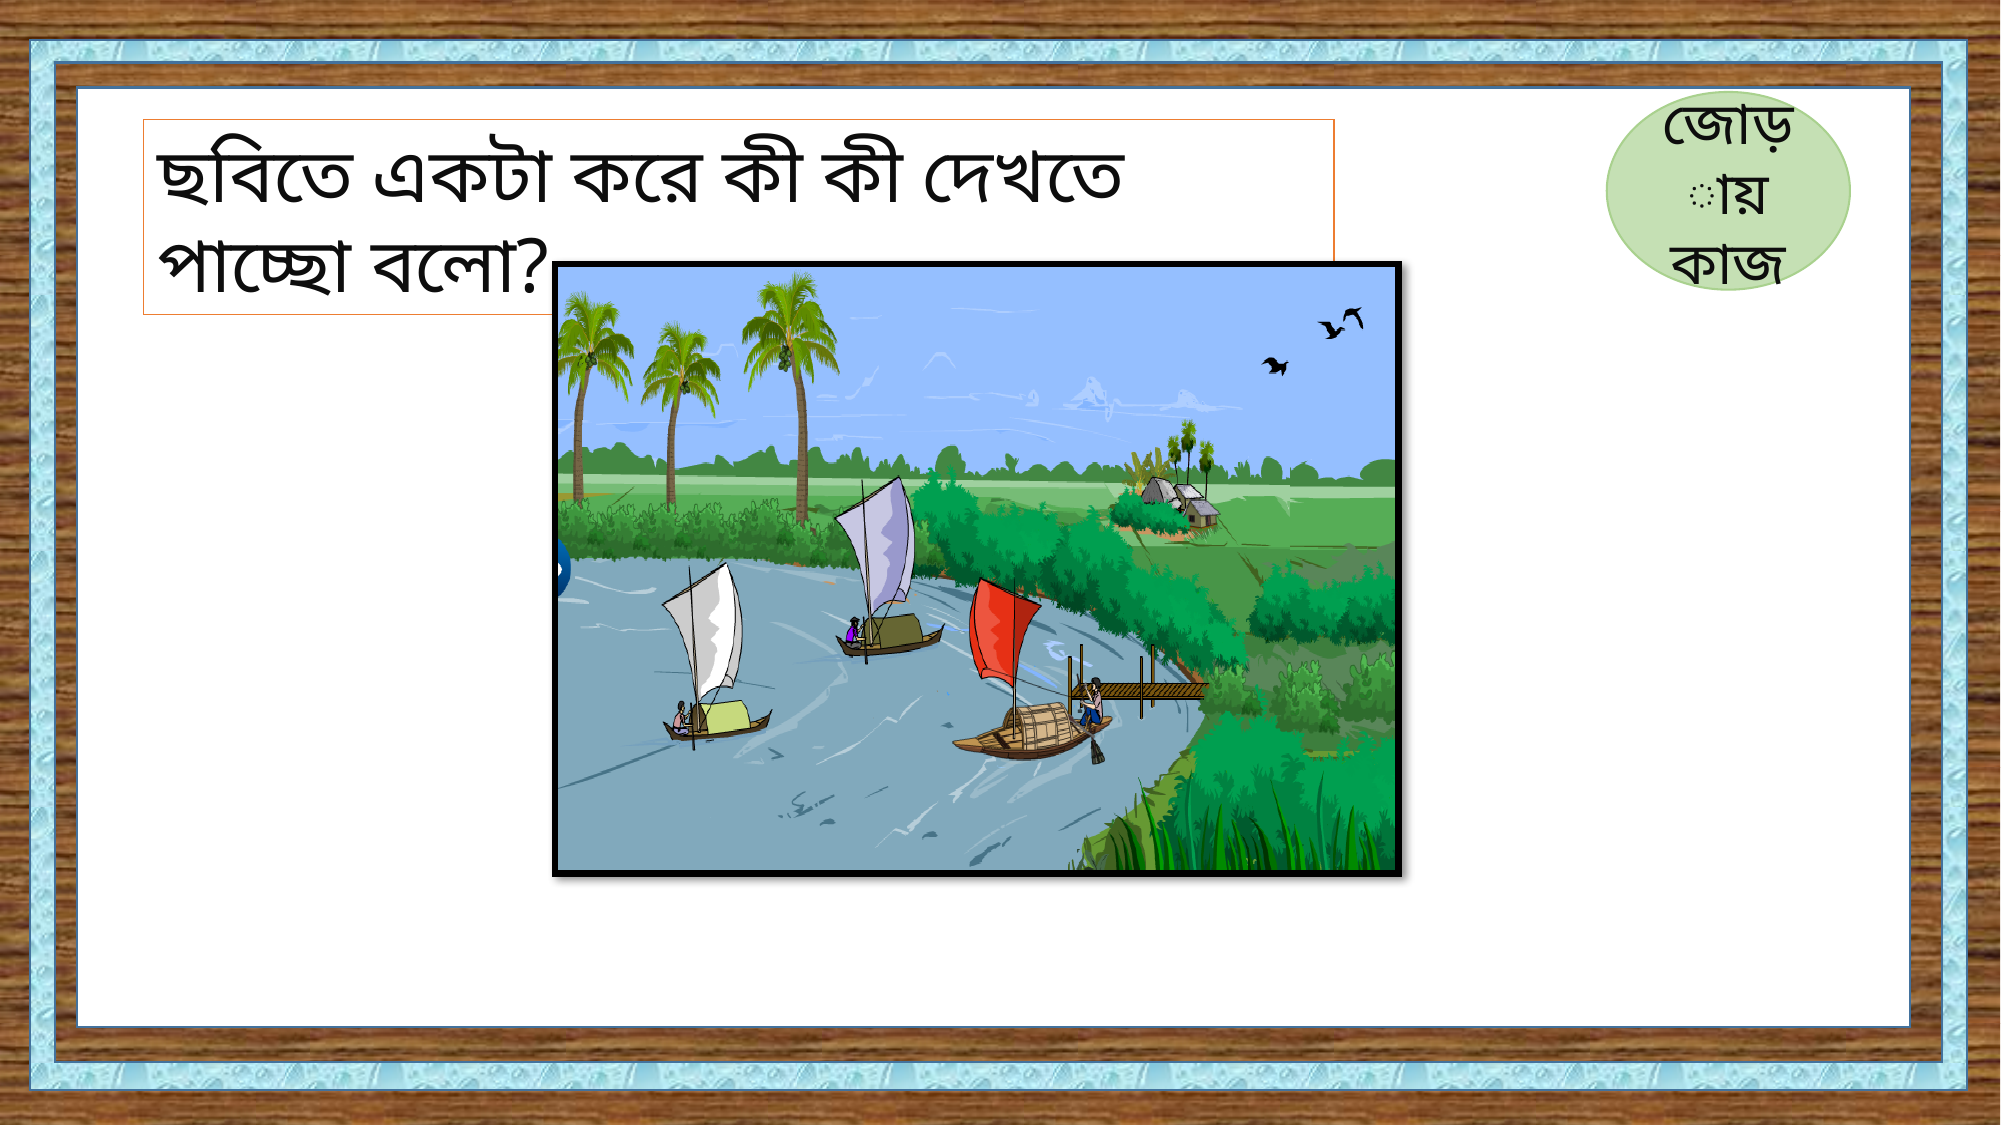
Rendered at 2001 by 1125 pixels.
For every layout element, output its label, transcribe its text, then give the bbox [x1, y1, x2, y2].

text_box ছবিতে একটা করে কী কী দেখতে পাচ্ছো বলো? [143, 119, 1335, 315]
picture [0, 0, 2001, 1125]
text_box জোড়ায় কাজ [1605, 90, 1851, 291]
